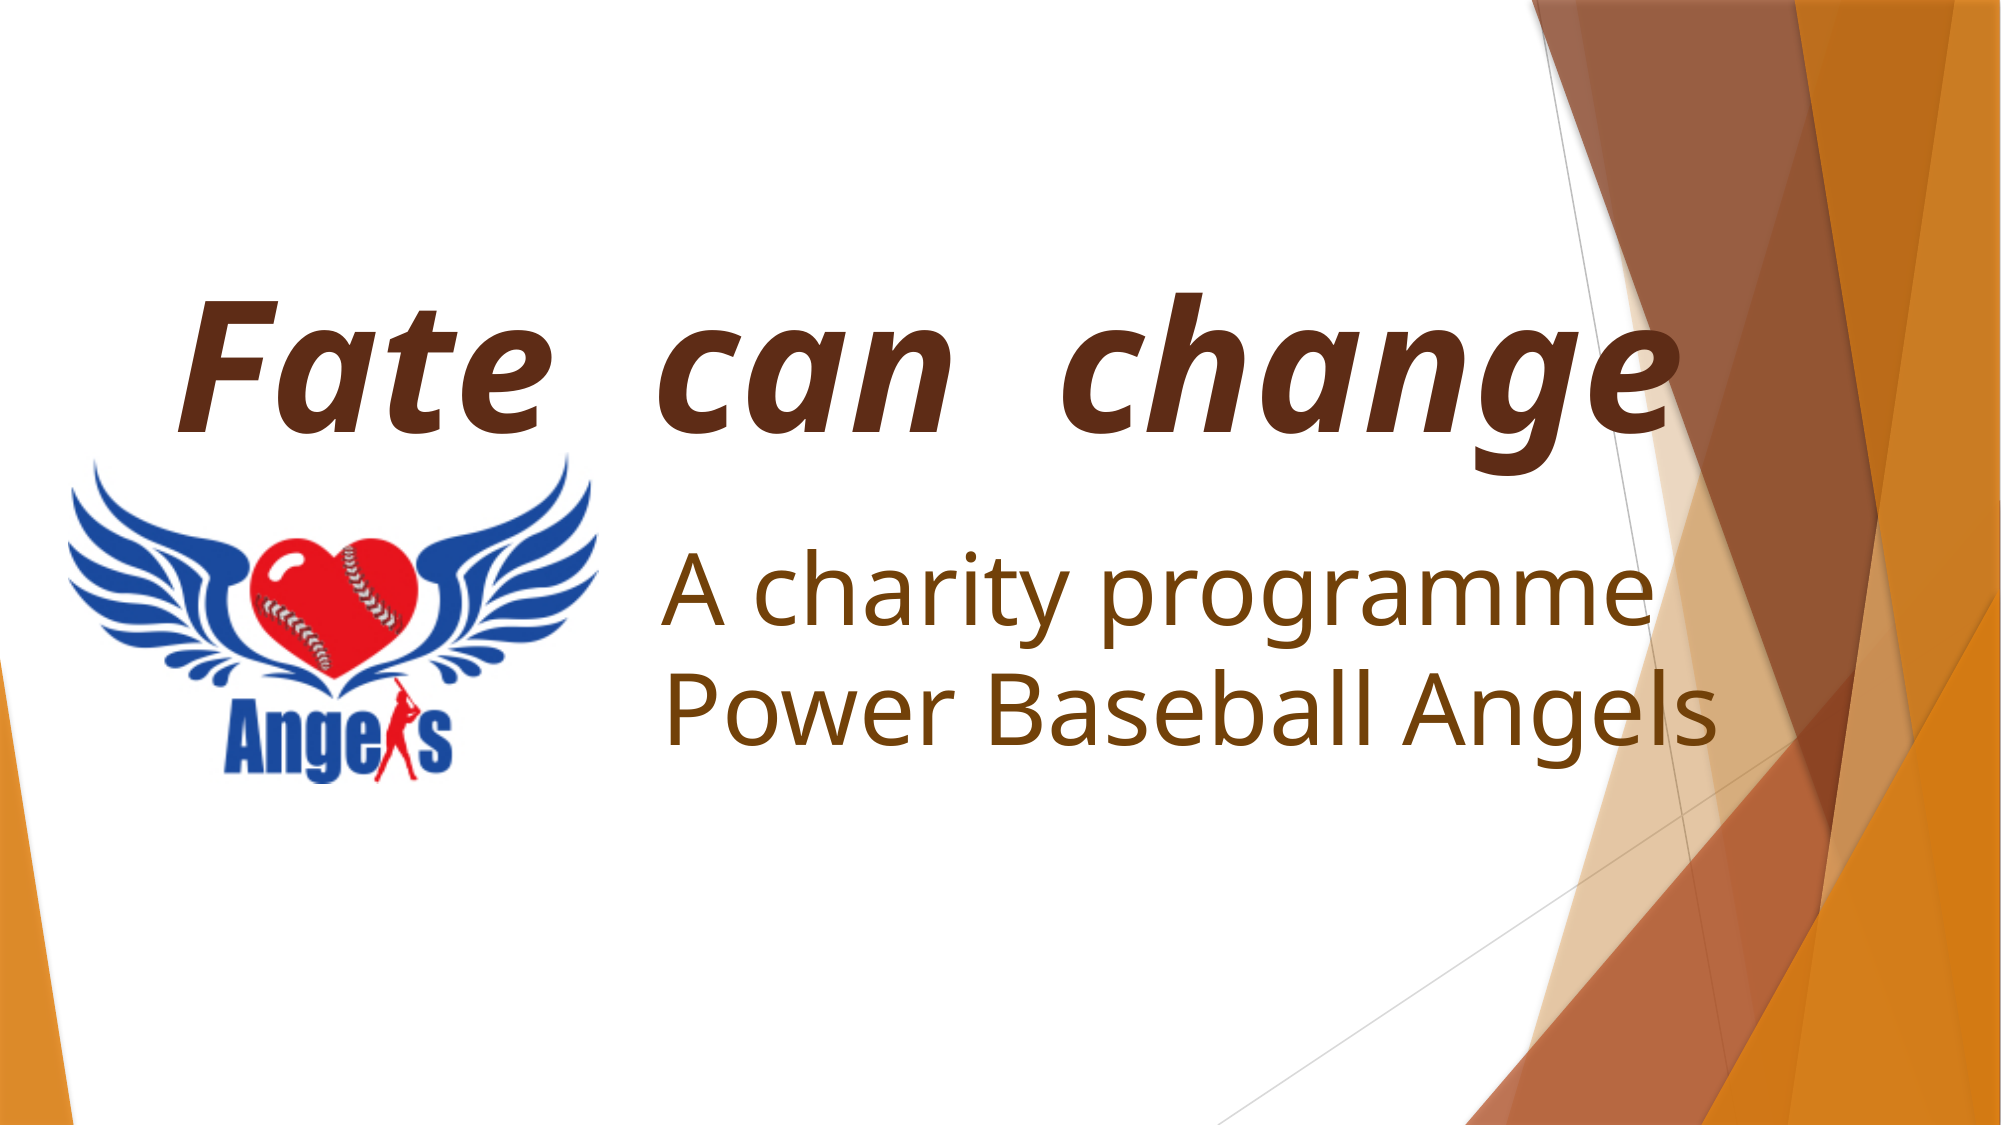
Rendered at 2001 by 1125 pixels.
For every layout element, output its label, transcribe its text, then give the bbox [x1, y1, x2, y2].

title Fate can change [158, 241, 1781, 576]
picture [67, 452, 599, 785]
text_box A charity programme Power Baseball Angels [646, 518, 1986, 773]
